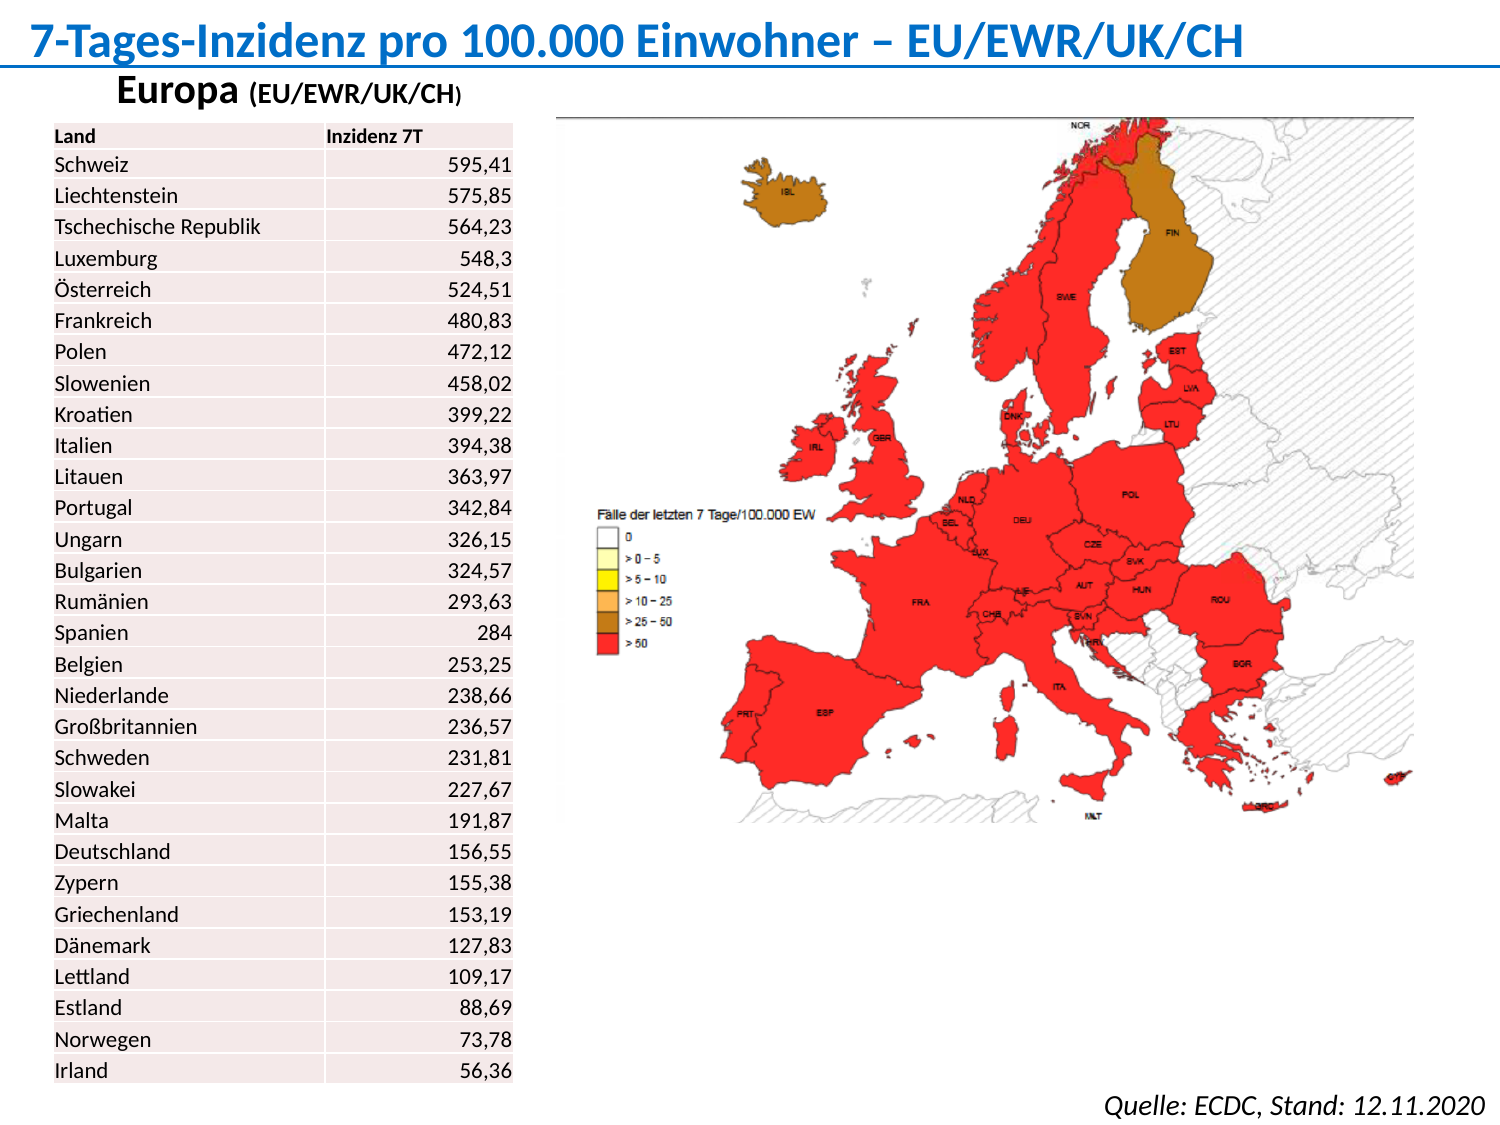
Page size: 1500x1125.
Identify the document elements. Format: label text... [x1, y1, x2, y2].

table_cell 472,12 [326, 335, 513, 365]
table_cell 524,51 [326, 273, 513, 302]
table_cell Schweiz [54, 150, 324, 177]
table_cell Österreich [54, 273, 324, 302]
picture [556, 116, 1414, 823]
table_cell Dänemark [54, 929, 324, 958]
table_cell 458,02 [326, 366, 513, 396]
table_cell 191,87 [326, 804, 513, 833]
table_cell Norwegen [54, 1022, 324, 1052]
table_cell 284 [326, 616, 513, 646]
table_cell 480,83 [326, 304, 513, 333]
table_cell 56,36 [326, 1054, 513, 1083]
table_cell 363,97 [326, 460, 513, 490]
table_cell 394,38 [326, 429, 513, 458]
table_cell 153,19 [326, 897, 513, 927]
table_cell 595,41 [326, 150, 513, 177]
table_cell 564,23 [326, 210, 513, 240]
text_box Quelle: ECDC, Stand: 12.11.2020 [968, 1078, 1500, 1125]
table_cell Ungarn [54, 523, 324, 552]
table_cell 342,84 [326, 491, 513, 521]
table_cell Spanien [54, 616, 324, 646]
table_cell Slowakei [54, 772, 324, 802]
table_cell Litauen [54, 460, 324, 490]
table_cell Irland [54, 1054, 324, 1083]
table_cell Schweden [54, 741, 324, 771]
table_cell 227,67 [326, 772, 513, 802]
table_cell 575,85 [326, 179, 513, 208]
text_box Europa (EU/EWR/UK/CH) [100, 74, 479, 120]
table_cell Niederlande [54, 679, 324, 708]
table_cell Italien [54, 429, 324, 458]
table_cell Malta [54, 804, 324, 833]
table_cell 155,38 [326, 866, 513, 896]
table_cell 253,25 [326, 647, 513, 677]
table_cell 109,17 [326, 960, 513, 989]
table_cell 88,69 [326, 991, 513, 1021]
table_cell Luxemburg [54, 241, 324, 271]
table_cell Polen [54, 335, 324, 365]
table_cell Belgien [54, 647, 324, 677]
table_cell Großbritannien [54, 710, 324, 739]
table_cell Rumänien [54, 585, 324, 614]
table_cell 293,63 [326, 585, 513, 614]
table_cell 73,78 [326, 1022, 513, 1052]
table_cell 236,57 [326, 710, 513, 739]
table_cell Lettland [54, 960, 324, 989]
table_cell 238,66 [326, 679, 513, 708]
table_cell Kroatien [54, 398, 324, 427]
text_box Europa (EU/EWR/UK/CH) [100, 54, 479, 65]
table_cell Zypern [54, 866, 324, 896]
table_cell Estland [54, 991, 324, 1021]
table_cell 326,15 [326, 523, 513, 552]
table_header Land [54, 123, 324, 148]
table_cell 399,22 [326, 398, 513, 427]
text_box 7-Tages-Inzidenz pro 100.000 Einwohner – EU/EWR/UK/CH [29, 7, 1474, 65]
table_cell Deutschland [54, 835, 324, 864]
table_cell Bulgarien [54, 554, 324, 583]
table_cell Frankreich [54, 304, 324, 333]
table_cell 548,3 [326, 241, 513, 271]
table_cell 231,81 [326, 741, 513, 771]
table_header Inzidenz 7T [326, 123, 513, 148]
table_cell 156,55 [326, 835, 513, 864]
table_cell 127,83 [326, 929, 513, 958]
table_cell 324,57 [326, 554, 513, 583]
table_cell Slowenien [54, 366, 324, 396]
table_cell Portugal [54, 491, 324, 521]
table_cell Griechenland [54, 897, 324, 927]
table_cell Tschechische Republik [54, 210, 324, 240]
table_cell Liechtenstein [54, 179, 324, 208]
